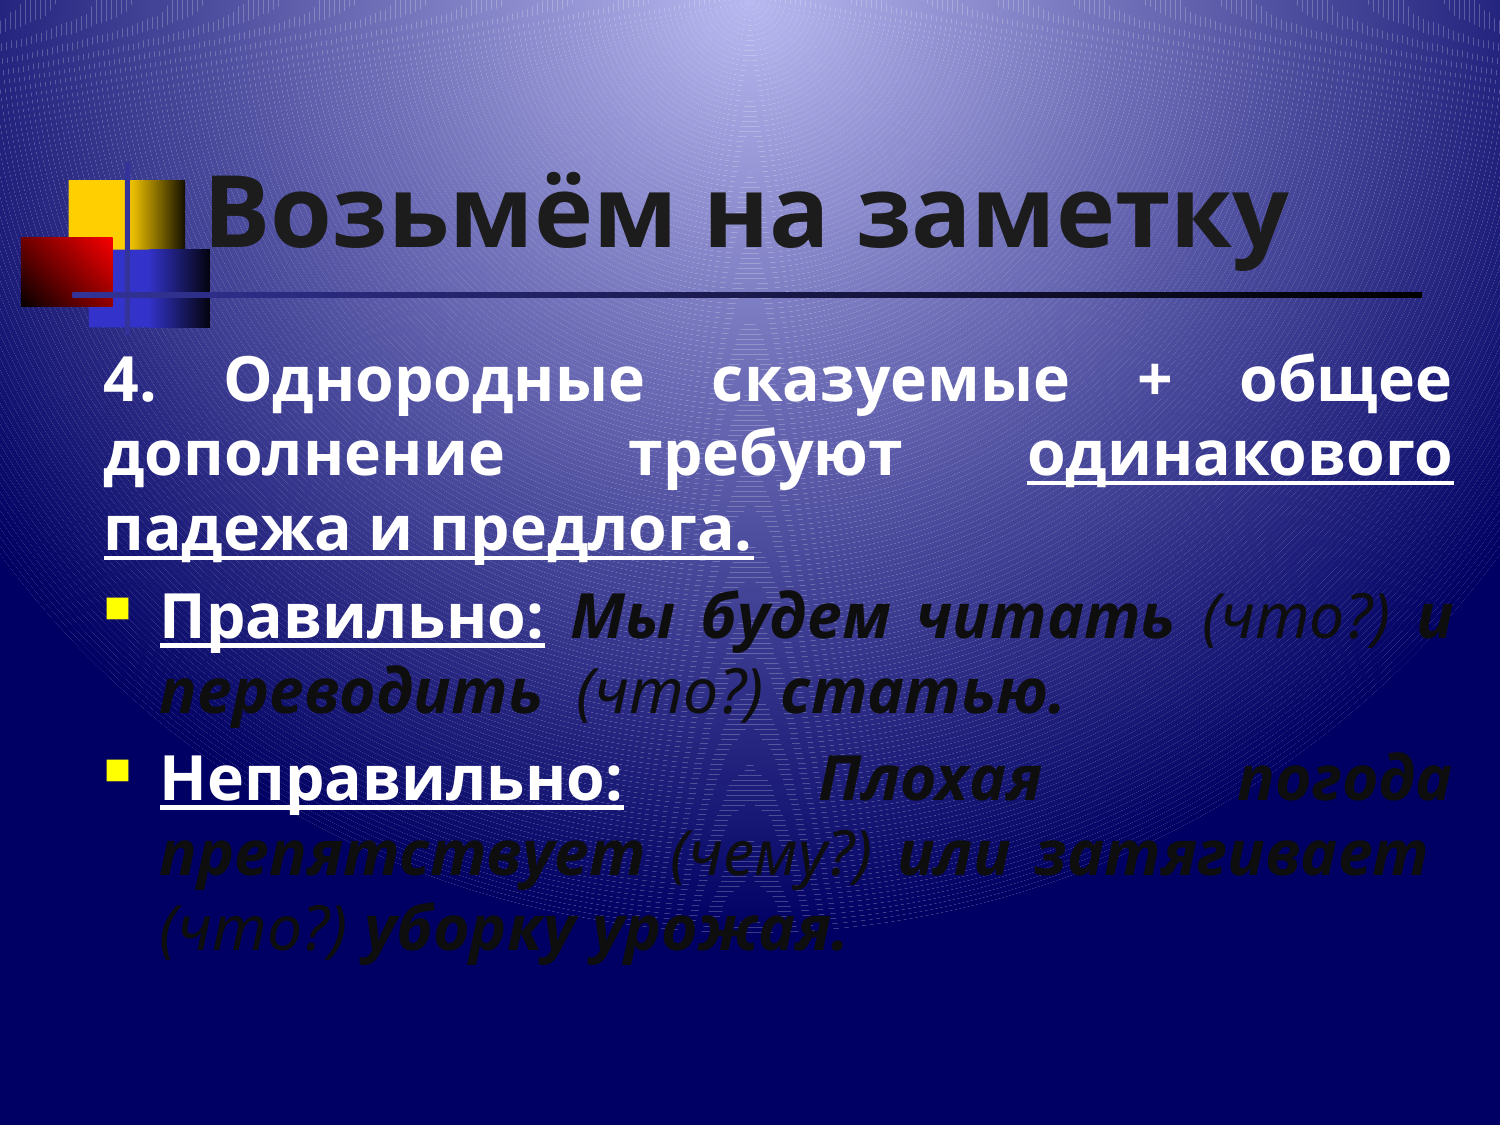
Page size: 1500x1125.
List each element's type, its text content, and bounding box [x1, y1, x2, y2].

list 4. Однородные сказуемые + общее дополнение требуют одинакового падежа и предлога. Правильно: Мы будем читать (что?) и переводить (что?) статью. Неправильно: Плохая погода препятствует (чему?) или затягивает (что?) уборку урожая. [88, 331, 1469, 1006]
title Возьмём на заметку [188, 35, 1468, 275]
